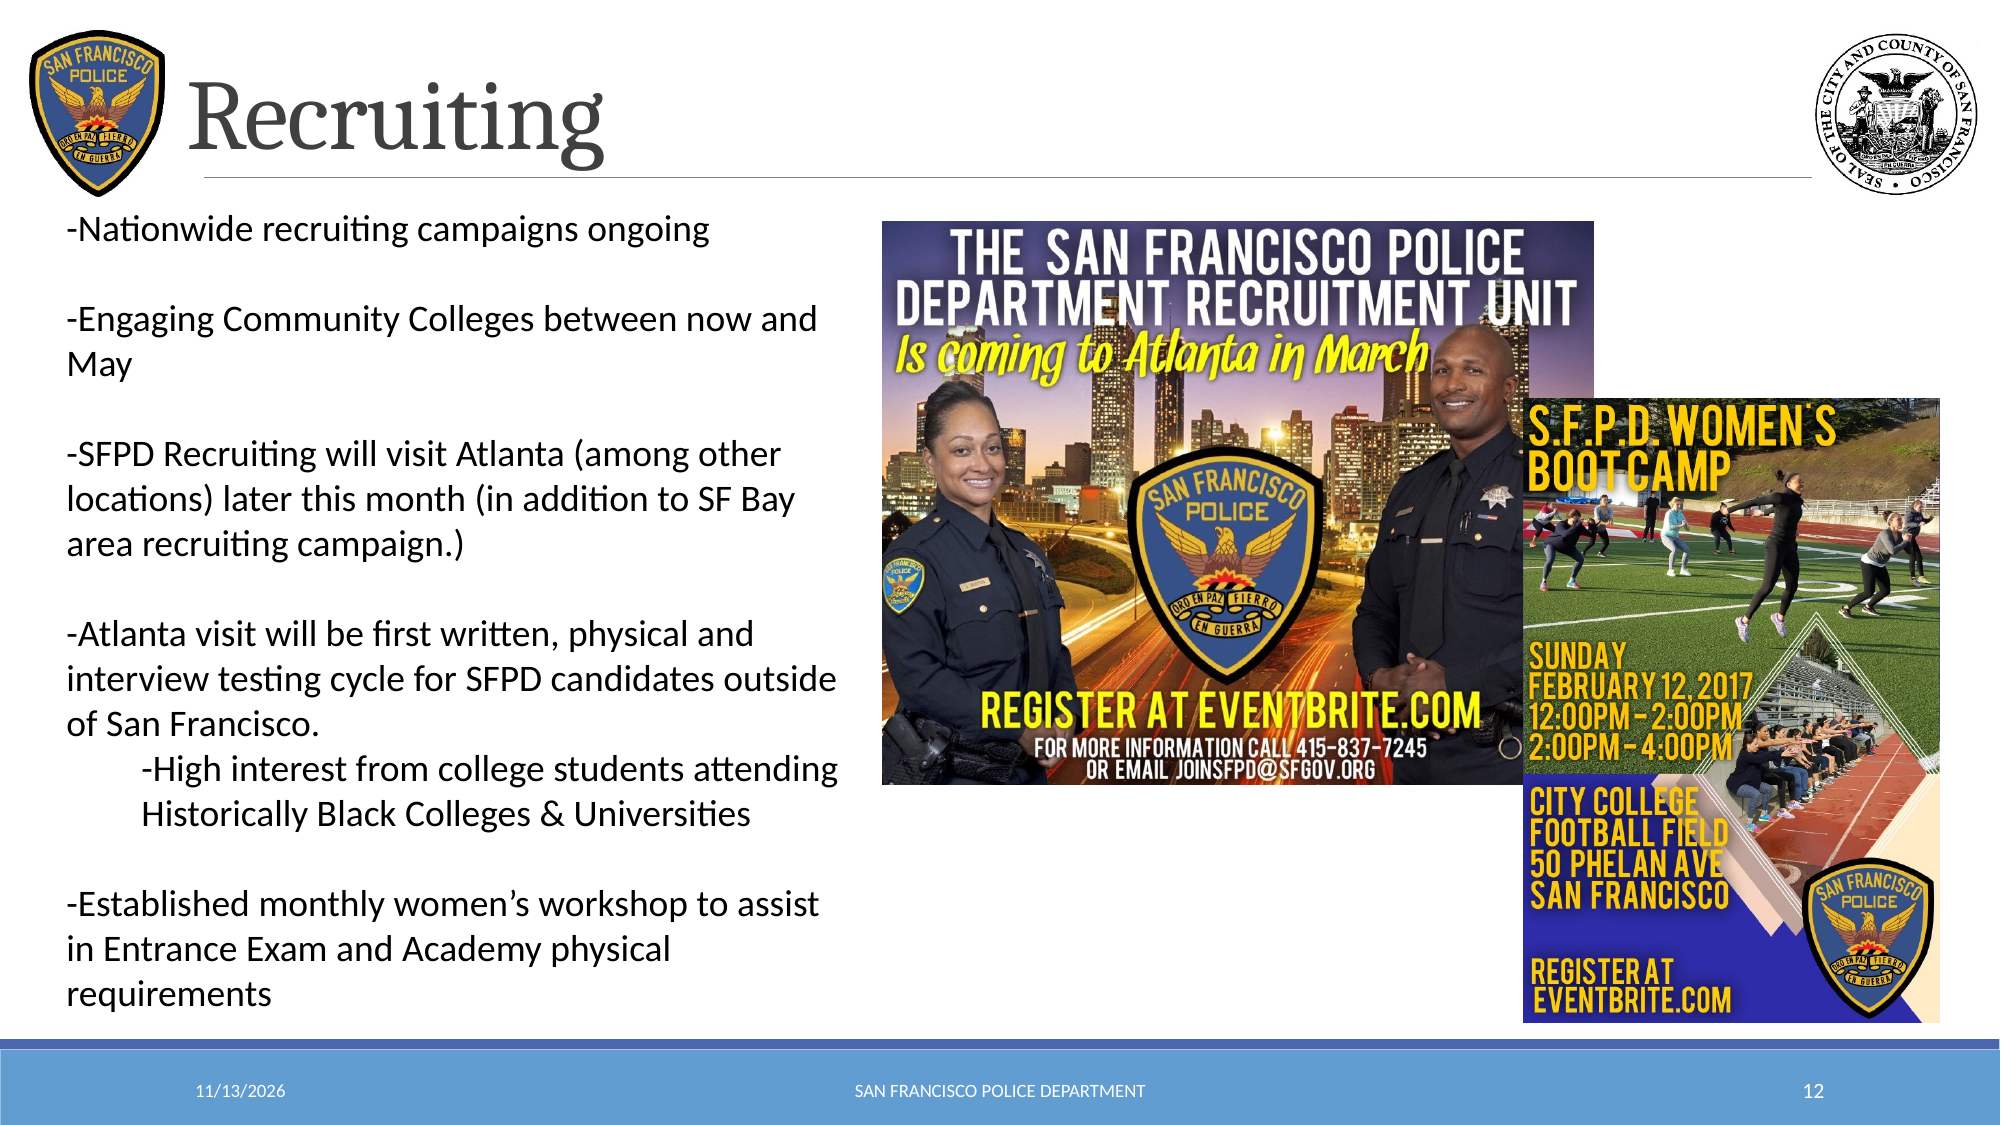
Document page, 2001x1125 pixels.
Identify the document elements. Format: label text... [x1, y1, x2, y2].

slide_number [180, 1059, 586, 1120]
title Recruiting [171, 26, 1822, 178]
picture [14, 30, 180, 197]
text_box -Nationwide recruiting campaigns ongoing -Engaging Community Colleges between now and May -SFPD Recruiting will visit Atlanta (among other locations) later this month (in addition to SF Bay area recruiting campaign.) -Atlanta visit will be first written, physical and interview testing cycle for SFPD candidates outside of San Francisco. -High interest from college students attending Historically Black Colleges & Universities -Established monthly women’s workshop to assist in Entrance Exam and Academy physical requirements [51, 196, 861, 1022]
footer San Francisco police Department [604, 1059, 1396, 1120]
picture [1812, 29, 1980, 198]
slide_number 12 [1624, 1059, 1840, 1120]
picture [882, 220, 1941, 1023]
